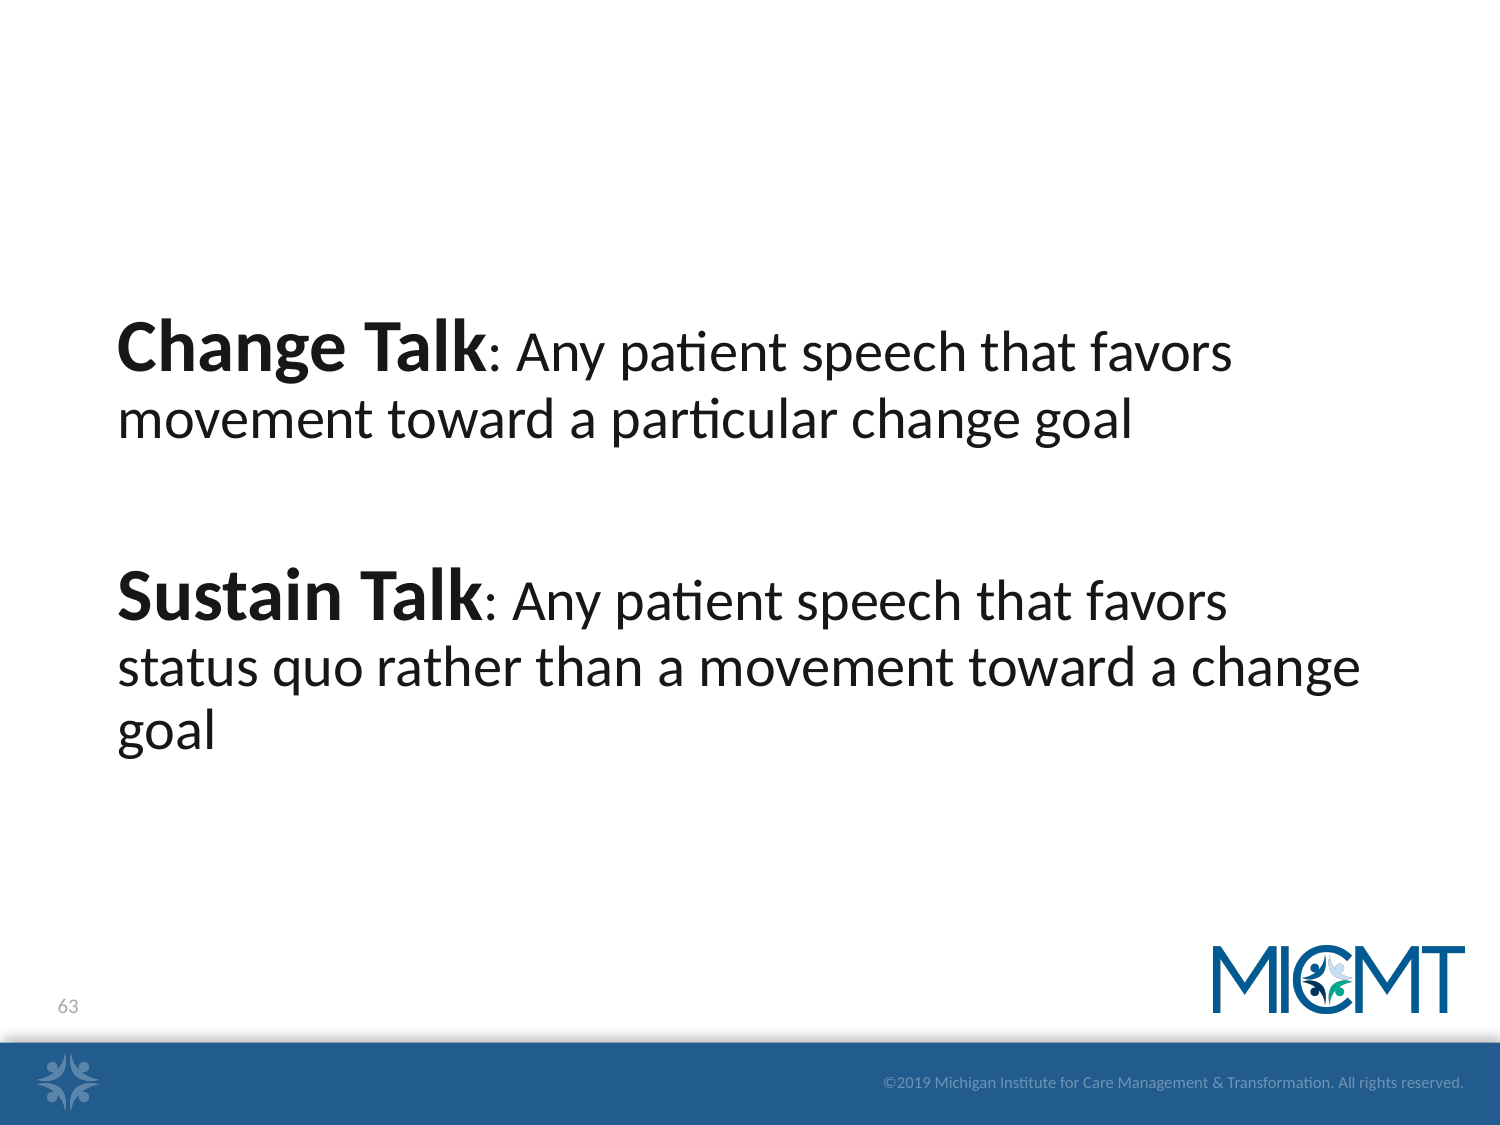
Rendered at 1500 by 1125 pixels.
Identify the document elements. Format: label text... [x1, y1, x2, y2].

list Change Talk: Any patient speech that favors movement toward a particular change goal Sustain Talk: Any patient speech that favors status quo rather than a movement toward a change goal [103, 299, 1397, 922]
picture [1213, 945, 1466, 1014]
